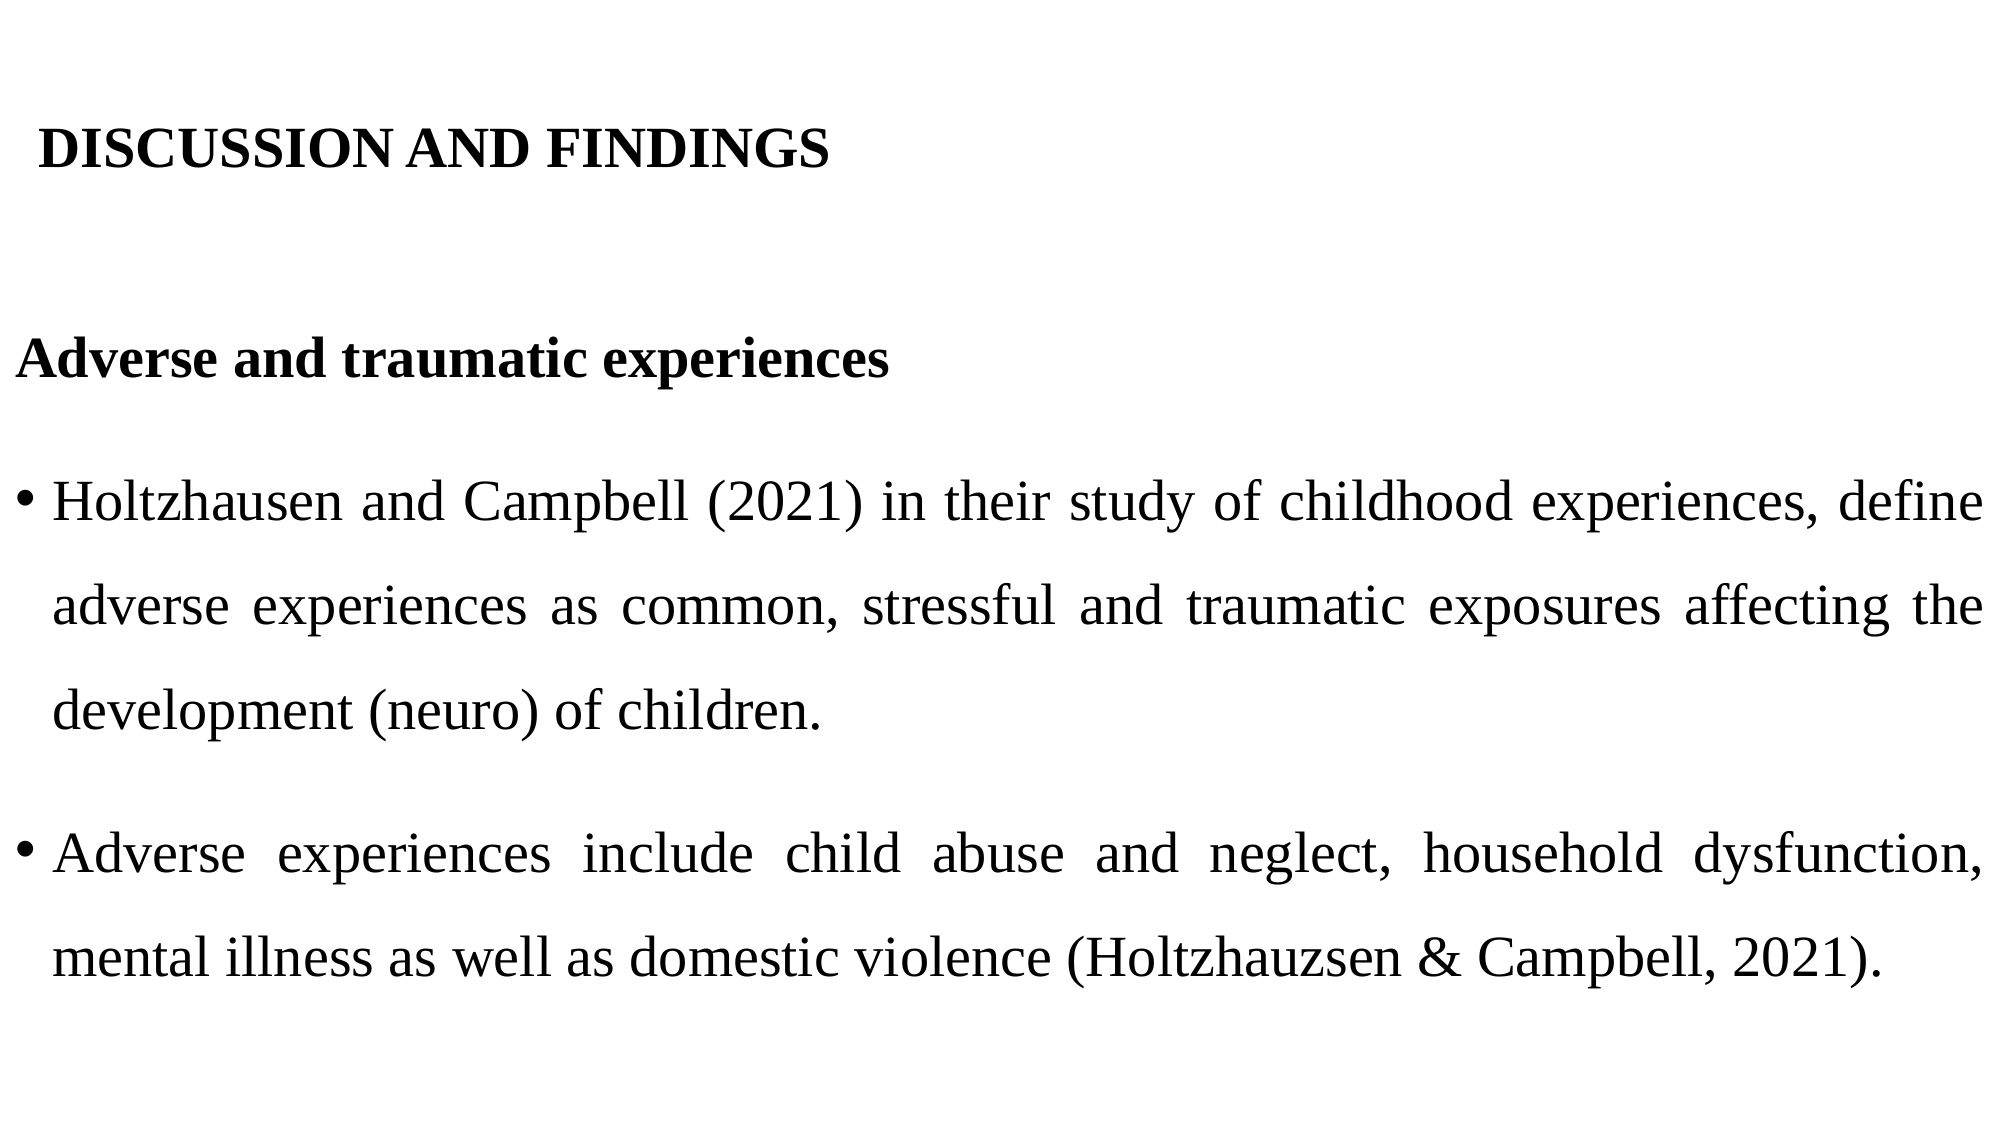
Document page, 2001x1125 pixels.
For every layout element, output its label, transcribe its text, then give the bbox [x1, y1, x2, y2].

title DISCUSSION AND FINDINGS [23, 20, 2000, 277]
list Adverse and traumatic experiences Holtzhausen and Campbell (2021) in their study of childhood experiences, define adverse experiences as common, stressful and traumatic exposures affecting the development (neuro) of children. Adverse experiences include child abuse and neglect, household dysfunction, mental illness as well as domestic violence (Holtzhauzsen & Campbell, 2021). [0, 277, 2000, 1125]
